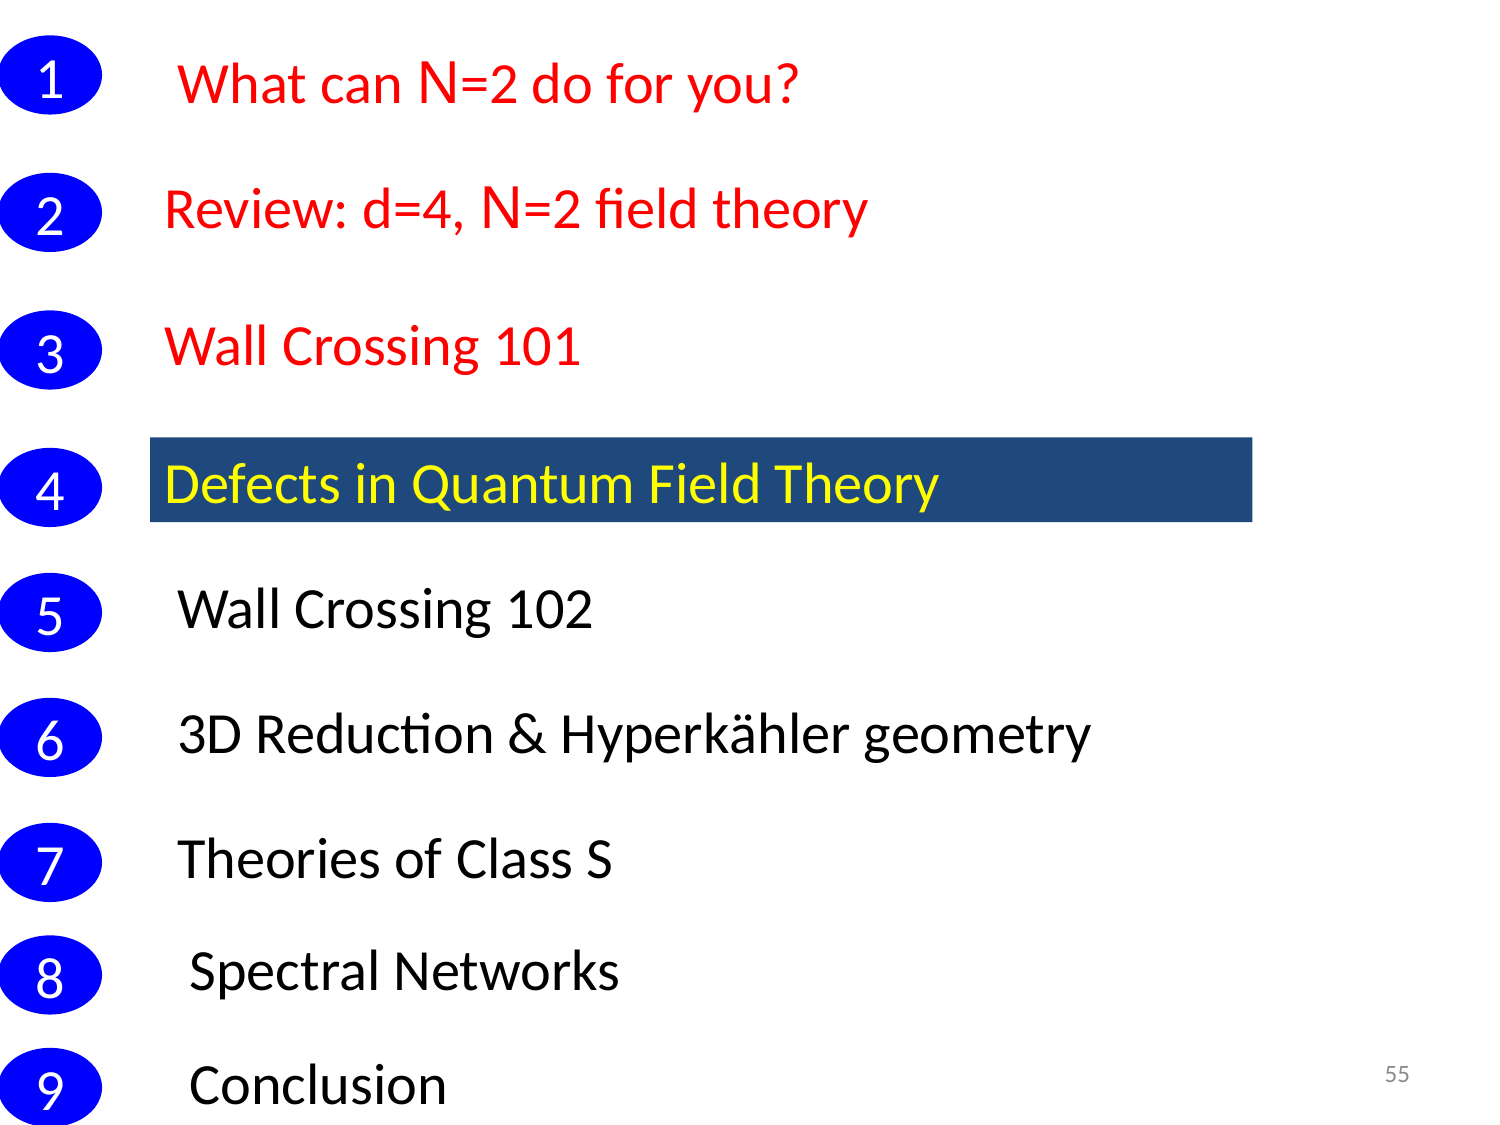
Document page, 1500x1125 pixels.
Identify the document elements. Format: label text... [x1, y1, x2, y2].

text_box 4 [0, 447, 103, 528]
text_box What can N=2 do for you? [150, 37, 1450, 123]
text_box 6 [0, 697, 103, 778]
text_box 2 [0, 172, 103, 253]
text_box Theories of Class S [162, 812, 1265, 898]
text_box 3D Reduction & Hyperkähler geometry [162, 687, 1265, 773]
text_box Conclusion [174, 1039, 1278, 1124]
text_box 7 [0, 822, 103, 903]
text_box 5 [0, 572, 103, 653]
text_box Wall Crossing 102 [162, 562, 1265, 648]
text_box Wall Crossing 101 [150, 299, 1388, 385]
slide_number 55 [1278, 1042, 1425, 1103]
text_box 3 [0, 310, 103, 390]
text_box 9 [0, 1047, 103, 1125]
text_box 1 [0, 35, 103, 115]
text_box Review: d=4, N=2 field theory [149, 162, 1438, 248]
text_box Defects in Quantum Field Theory [150, 437, 1253, 523]
text_box Spectral Networks [174, 924, 1278, 1010]
text_box 8 [0, 935, 103, 1015]
